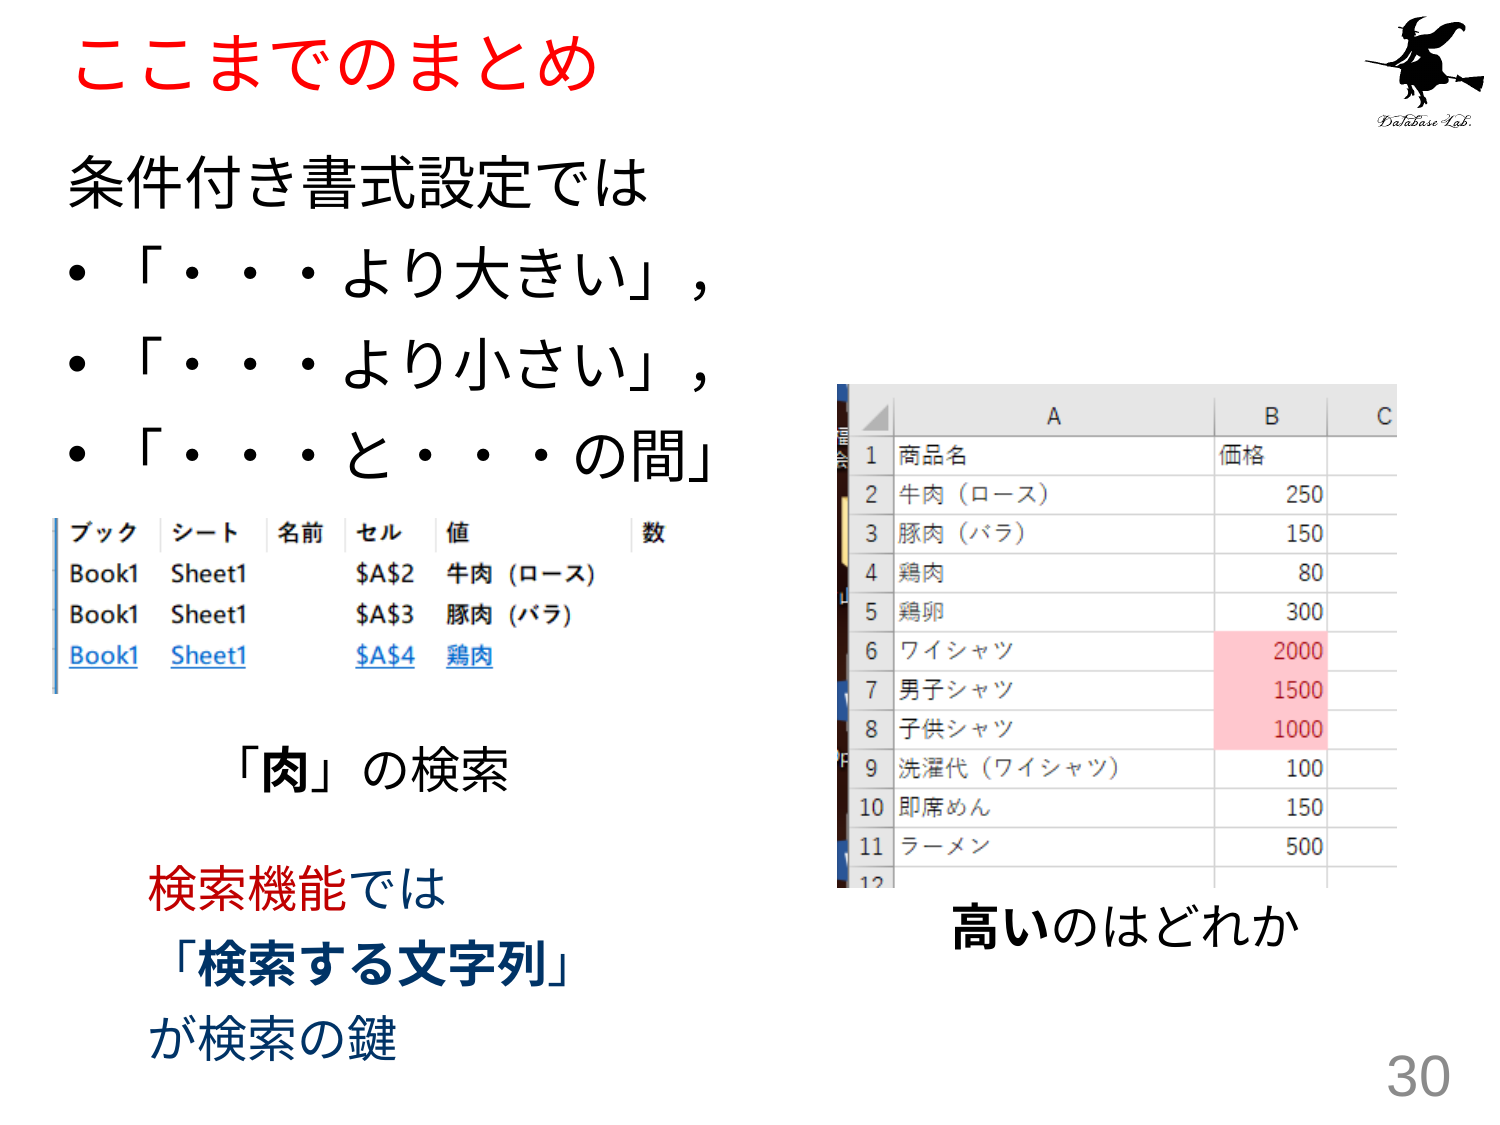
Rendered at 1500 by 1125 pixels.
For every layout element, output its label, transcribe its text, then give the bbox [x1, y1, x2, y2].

slide_number 30 [1129, 1042, 1467, 1103]
picture [52, 518, 667, 694]
picture [1362, 14, 1486, 130]
title ここまでのまとめ [52, 28, 1441, 106]
text_box 検索機能では 「検索する文字列」 が検索の鍵 [136, 858, 637, 1073]
picture [837, 384, 1397, 888]
list 条件付き書式設定では 「・・・より大きい」， 「・・・より小さい」， 「・・・と・・・の間」 [52, 138, 1441, 1014]
text_box 「肉」の検索 [196, 731, 530, 807]
text_box 高いのはどれか [935, 888, 1320, 964]
